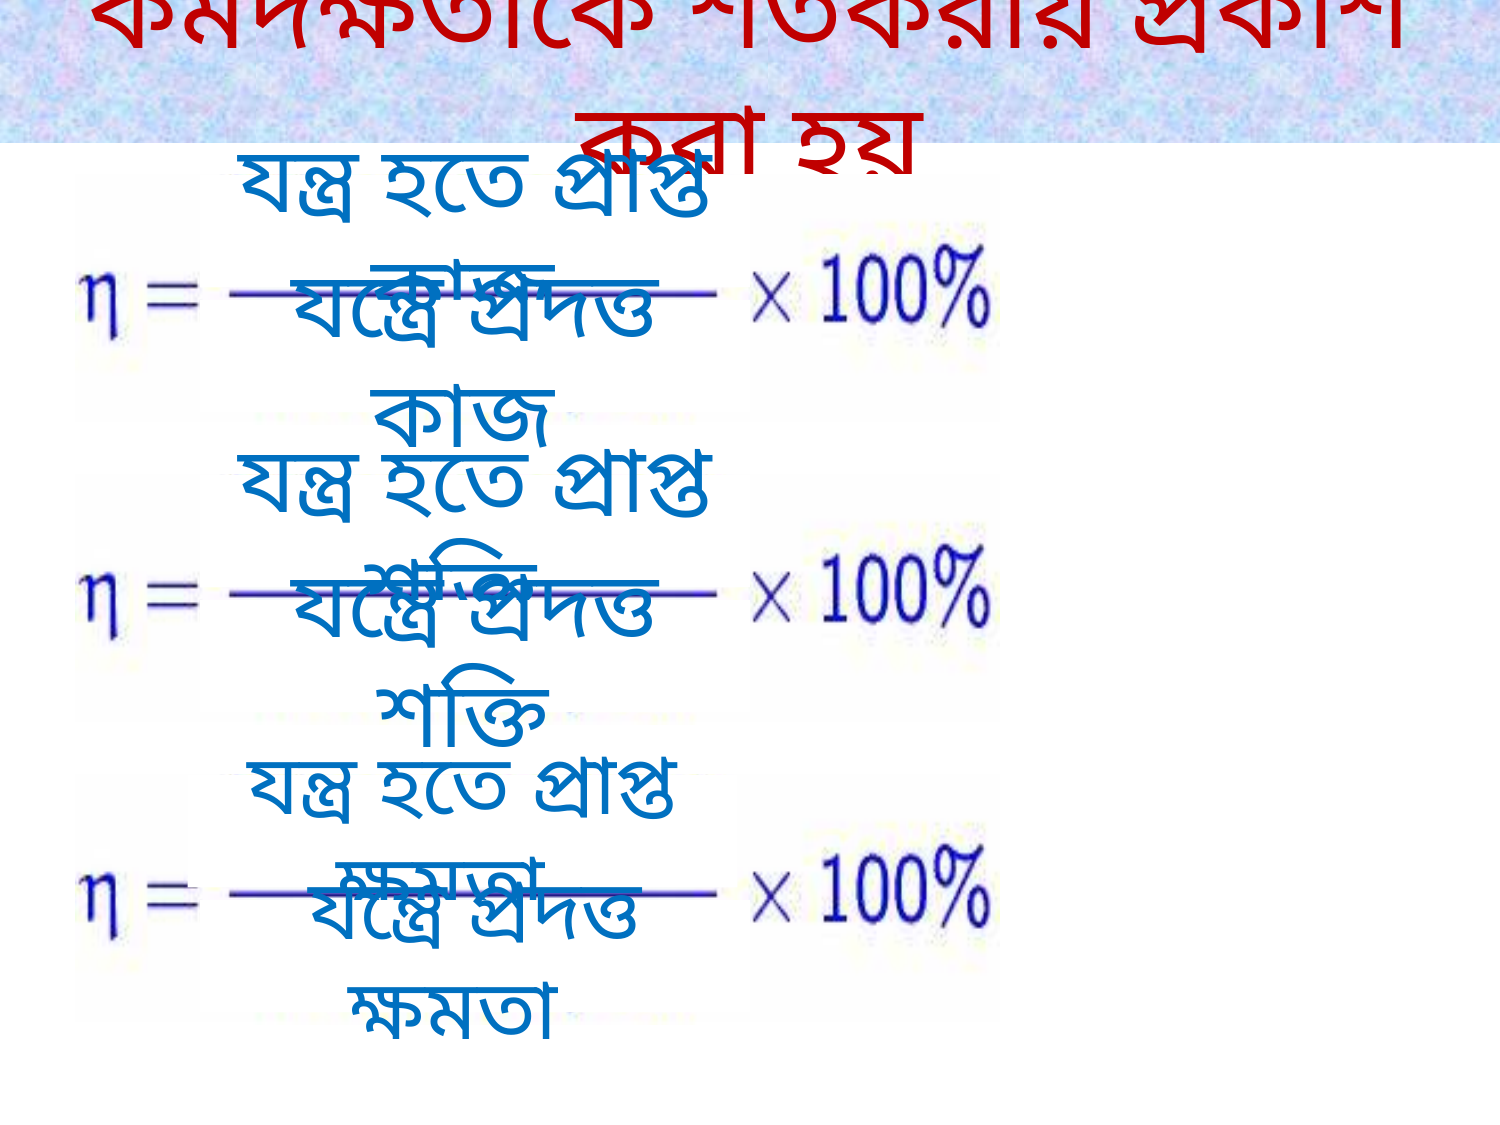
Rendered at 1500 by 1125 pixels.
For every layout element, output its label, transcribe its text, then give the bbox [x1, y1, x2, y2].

picture [74, 774, 1001, 1026]
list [74, 174, 1001, 426]
title কর্মদক্ষতাকে শতকরায় প্রকাশ করা হয় [0, 0, 1500, 143]
picture [74, 474, 1001, 726]
